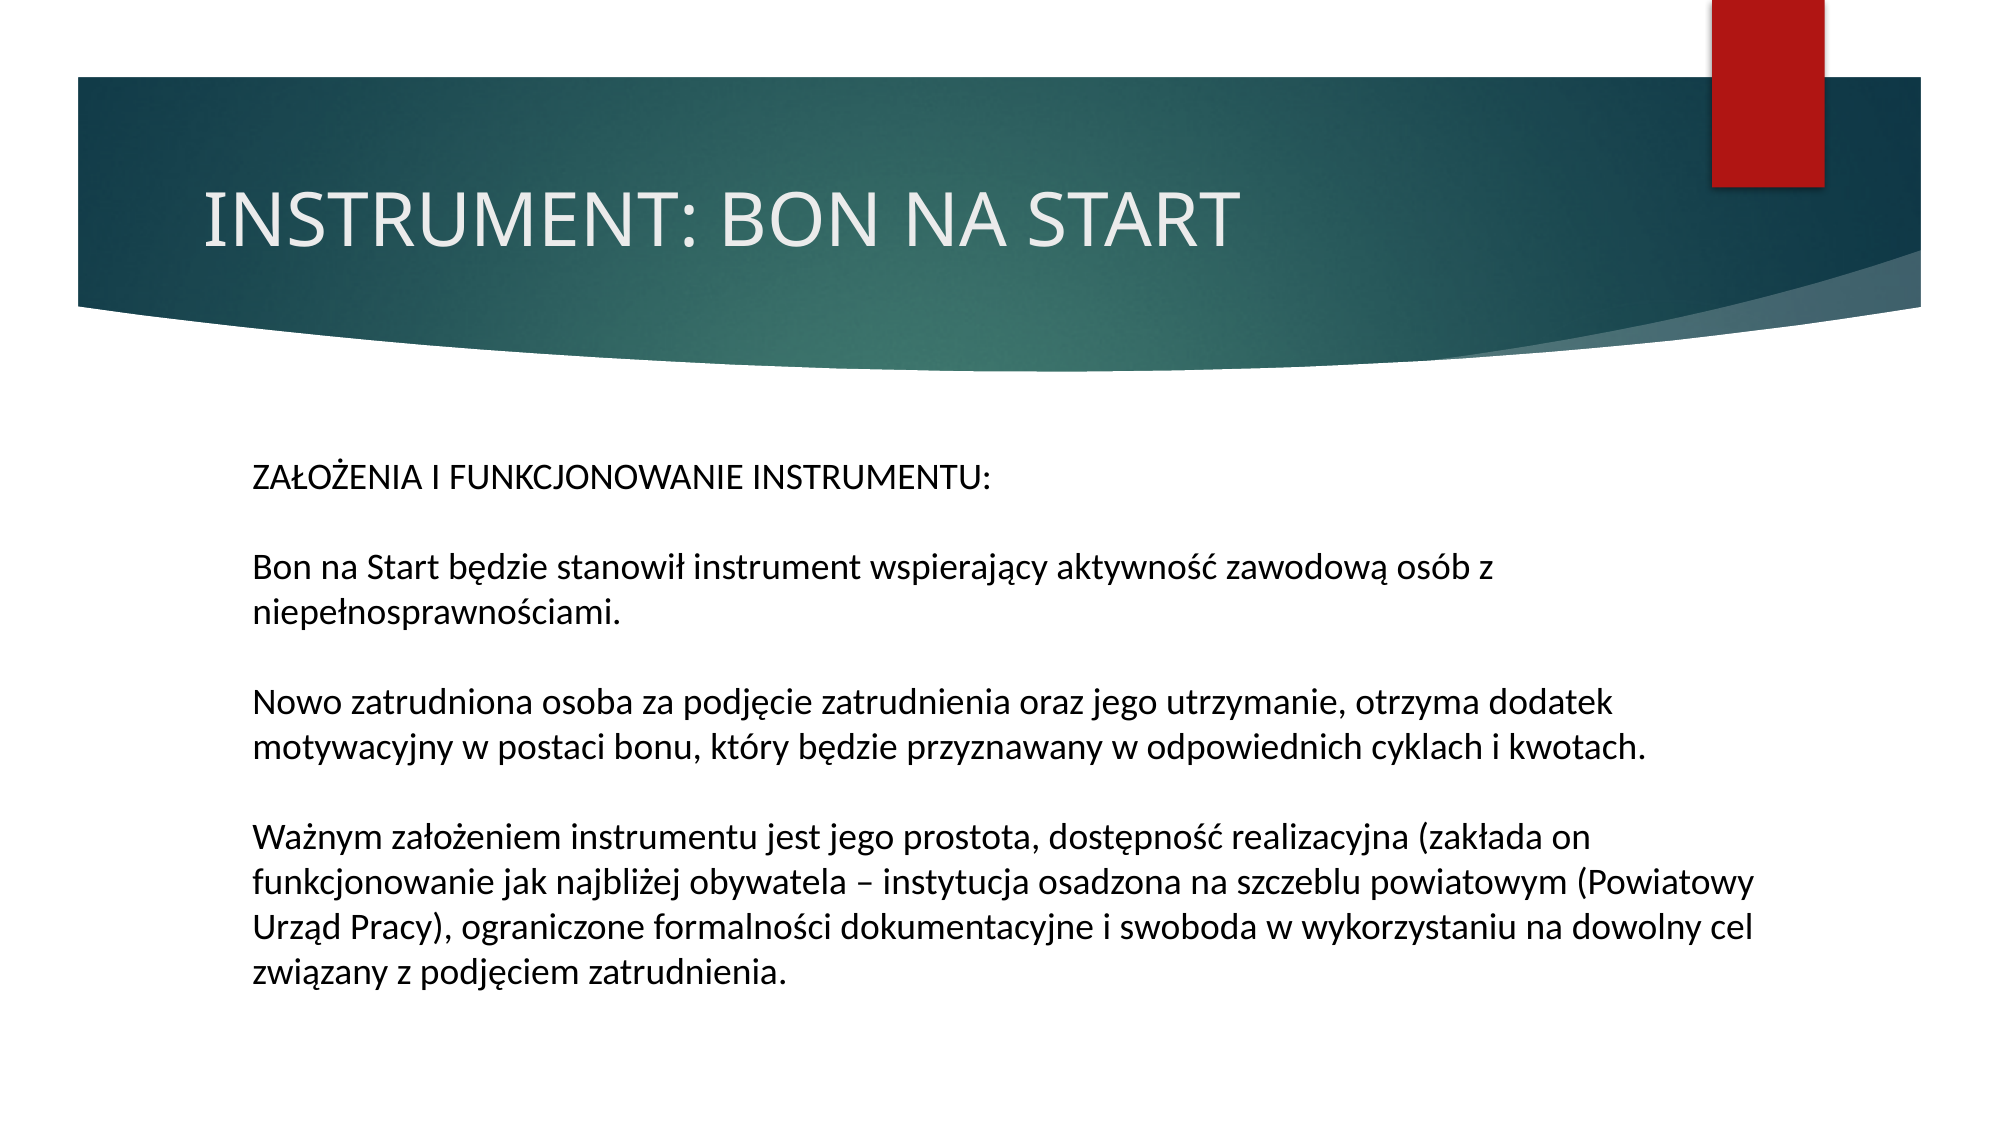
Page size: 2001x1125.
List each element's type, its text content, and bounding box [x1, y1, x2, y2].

title INSTRUMENT: BON NA START [188, 158, 1637, 275]
text_box ZAŁOŻENIA I FUNKCJONOWANIE INSTRUMENTU: Bon na Start będzie stanowił instrument wspierający aktywność zawodową osób z niepełnosprawnościami. Nowo zatrudniona osoba za podjęcie zatrudnienia oraz jego utrzymanie, otrzyma dodatek motywacyjny w postaci bonu, który będzie przyznawany w odpowiednich cyklach i kwotach. Ważnym założeniem instrumentu jest jego prostota, dostępność realizacyjna (zakłada on funkcjonowanie jak najbliżej obywatela – instytucja osadzona na szczeblu powiatowym (Powiatowy Urząd Pracy), ograniczone formalności dokumentacyjne i swoboda w wykorzystaniu na dowolny cel związany z podjęciem zatrudnienia. [237, 445, 1798, 1000]
